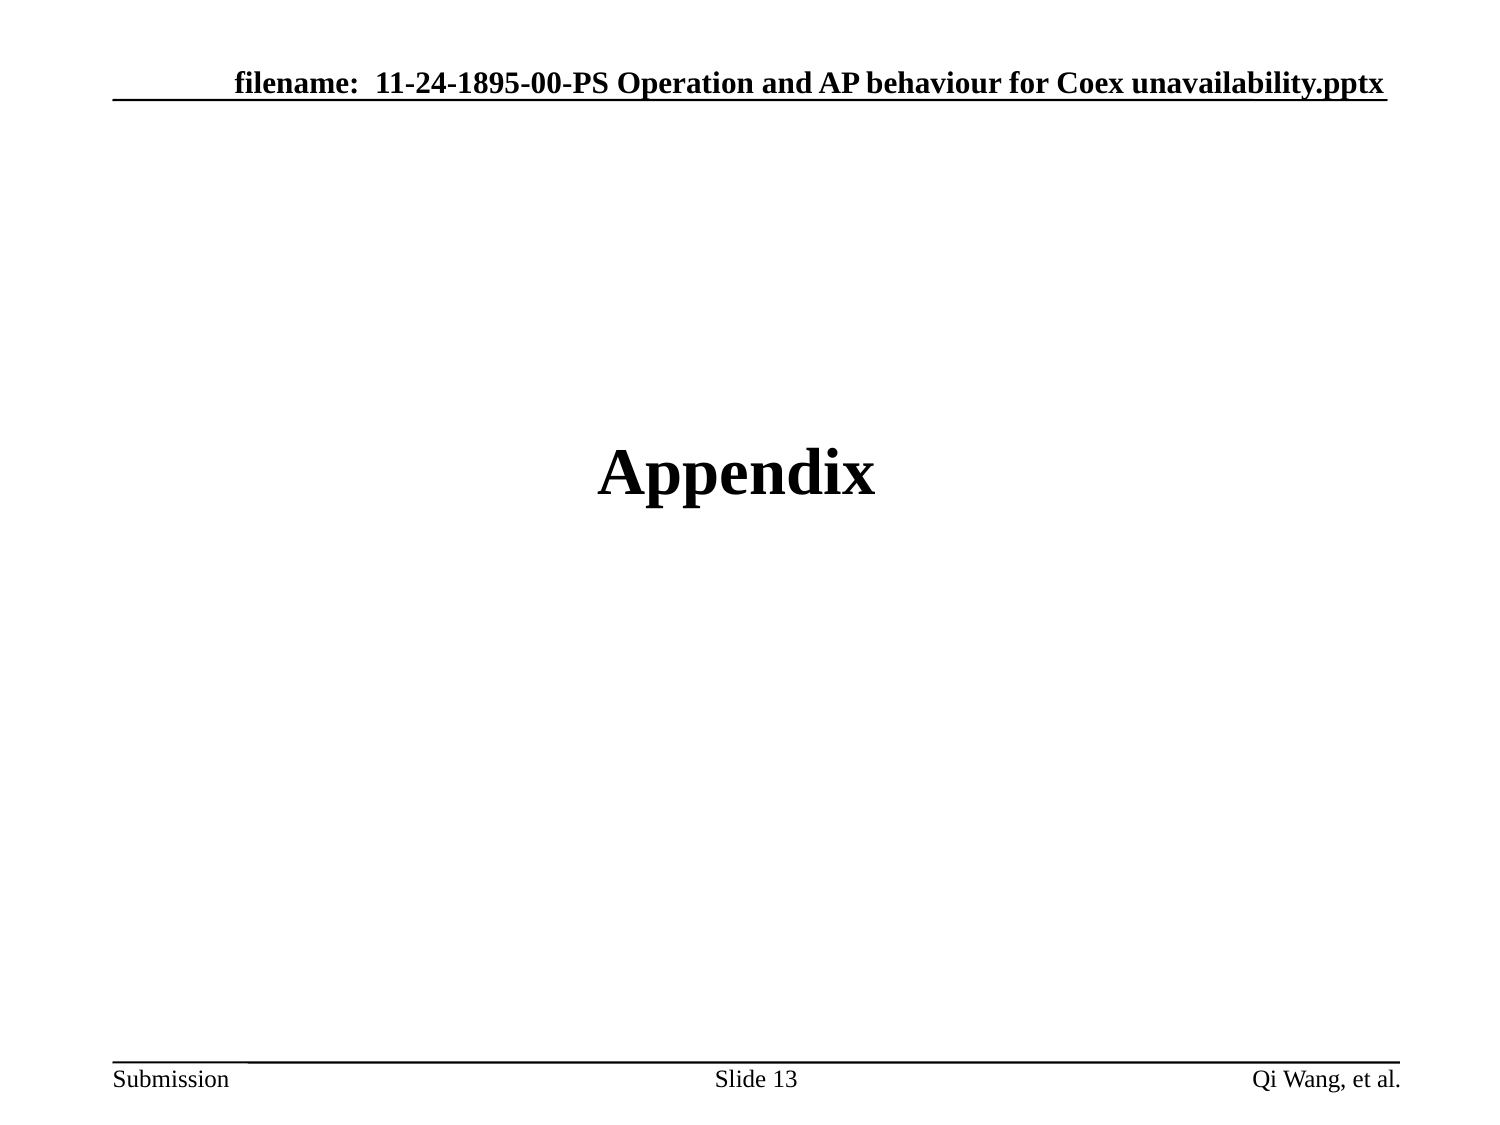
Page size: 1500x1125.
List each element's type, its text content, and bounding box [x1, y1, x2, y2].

slide_number Slide 13 [712, 1062, 800, 1093]
title Appendix [403, 420, 1070, 516]
footer Qi Wang, et al. [1069, 1062, 1402, 1093]
